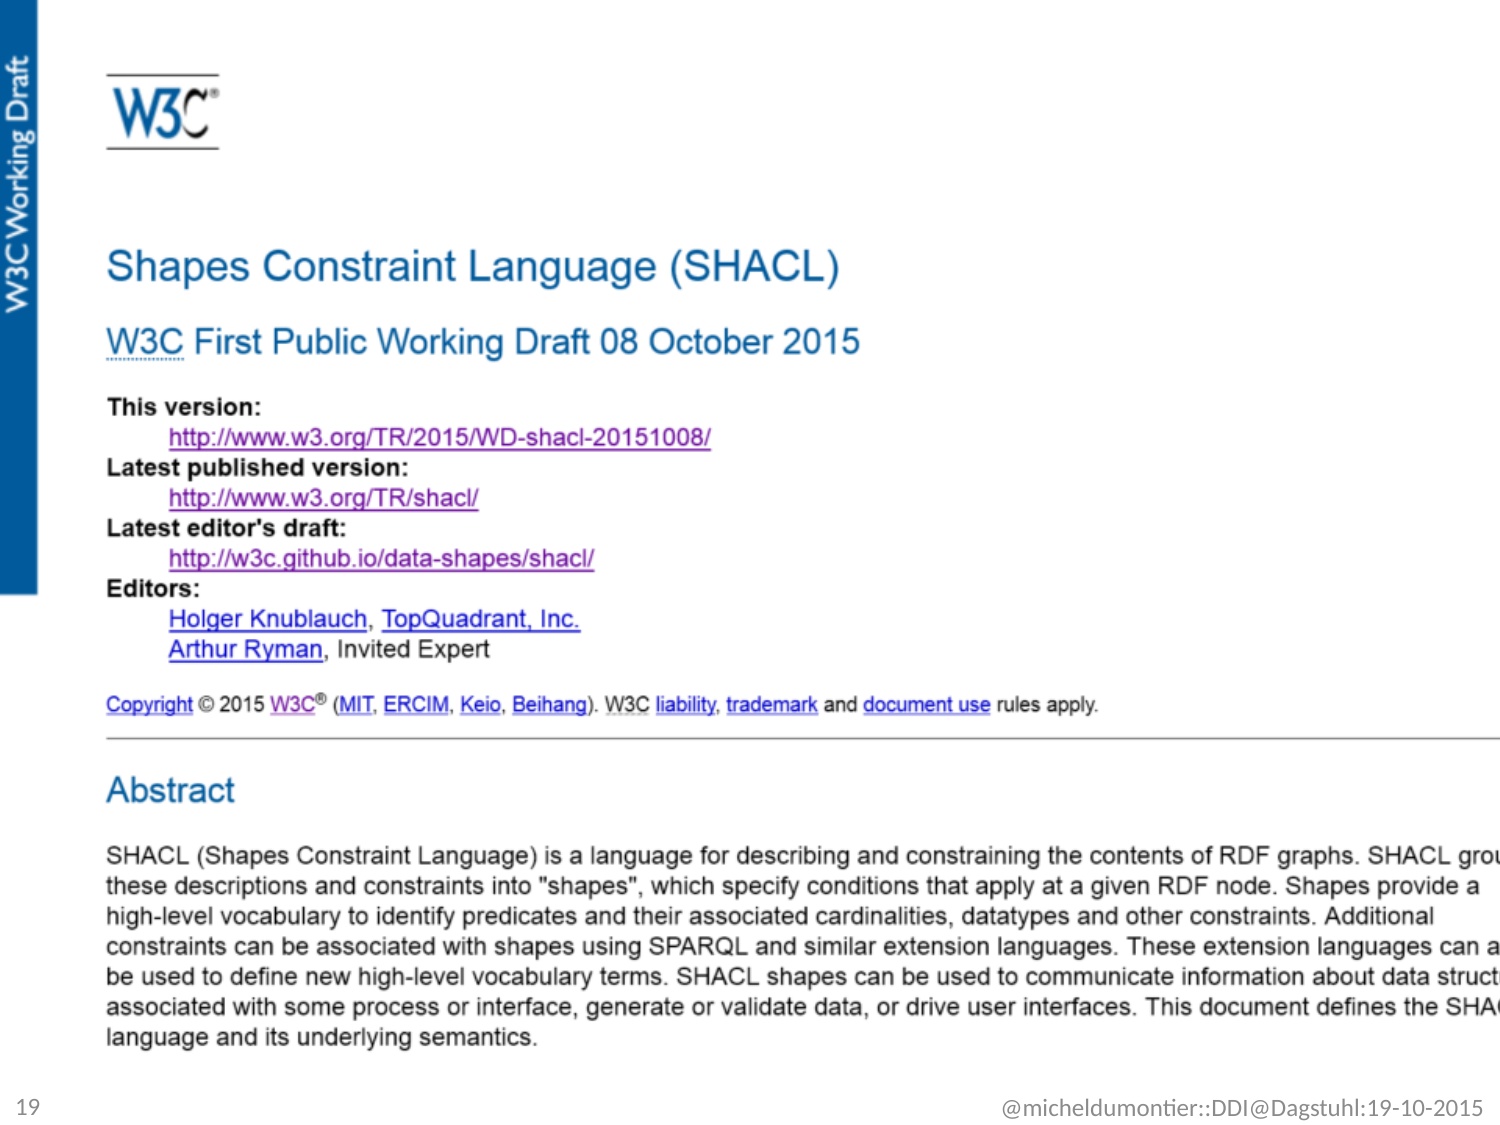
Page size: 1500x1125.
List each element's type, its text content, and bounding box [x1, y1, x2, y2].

slide_number 19 [0, 1087, 350, 1124]
footer @micheldumontier::DDI@Dagstuhl:19-10-2015 [862, 1087, 1500, 1125]
picture [0, 0, 1500, 1068]
